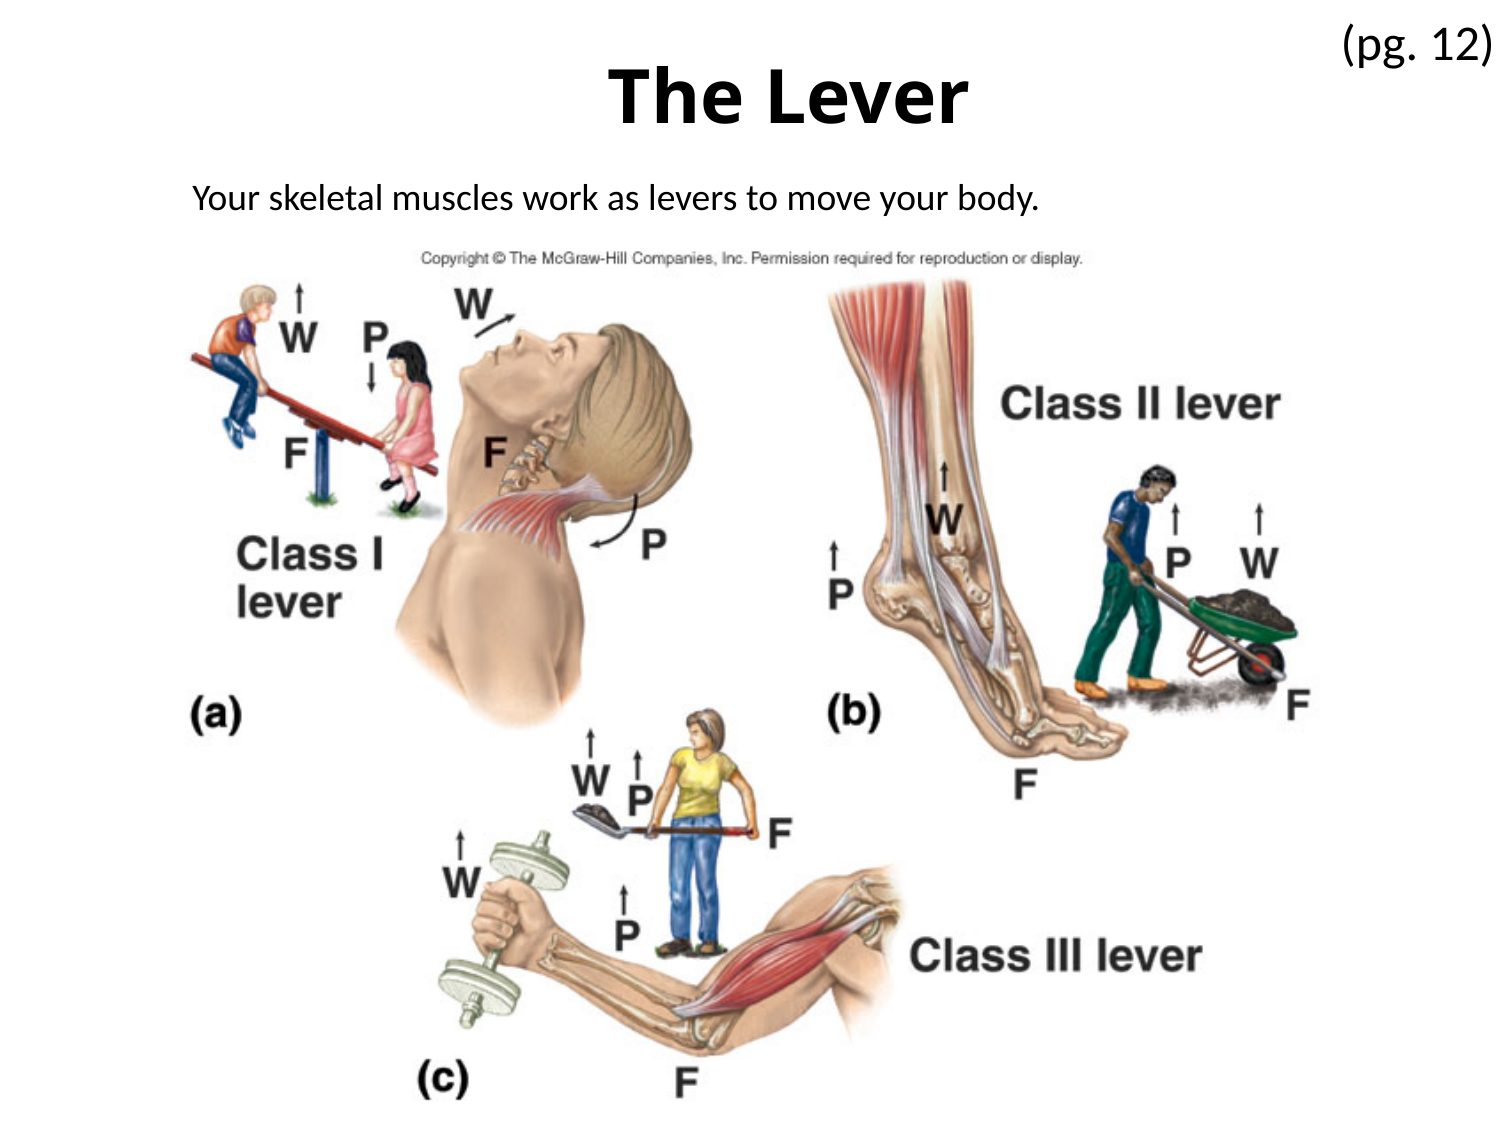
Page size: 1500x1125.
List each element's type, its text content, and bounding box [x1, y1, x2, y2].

text_box Your skeletal muscles work as levers to move your body. [177, 165, 1057, 226]
text_box The Lever [593, 41, 986, 147]
picture [185, 250, 1320, 1102]
text_box (pg. 12) [1325, 2, 1500, 78]
